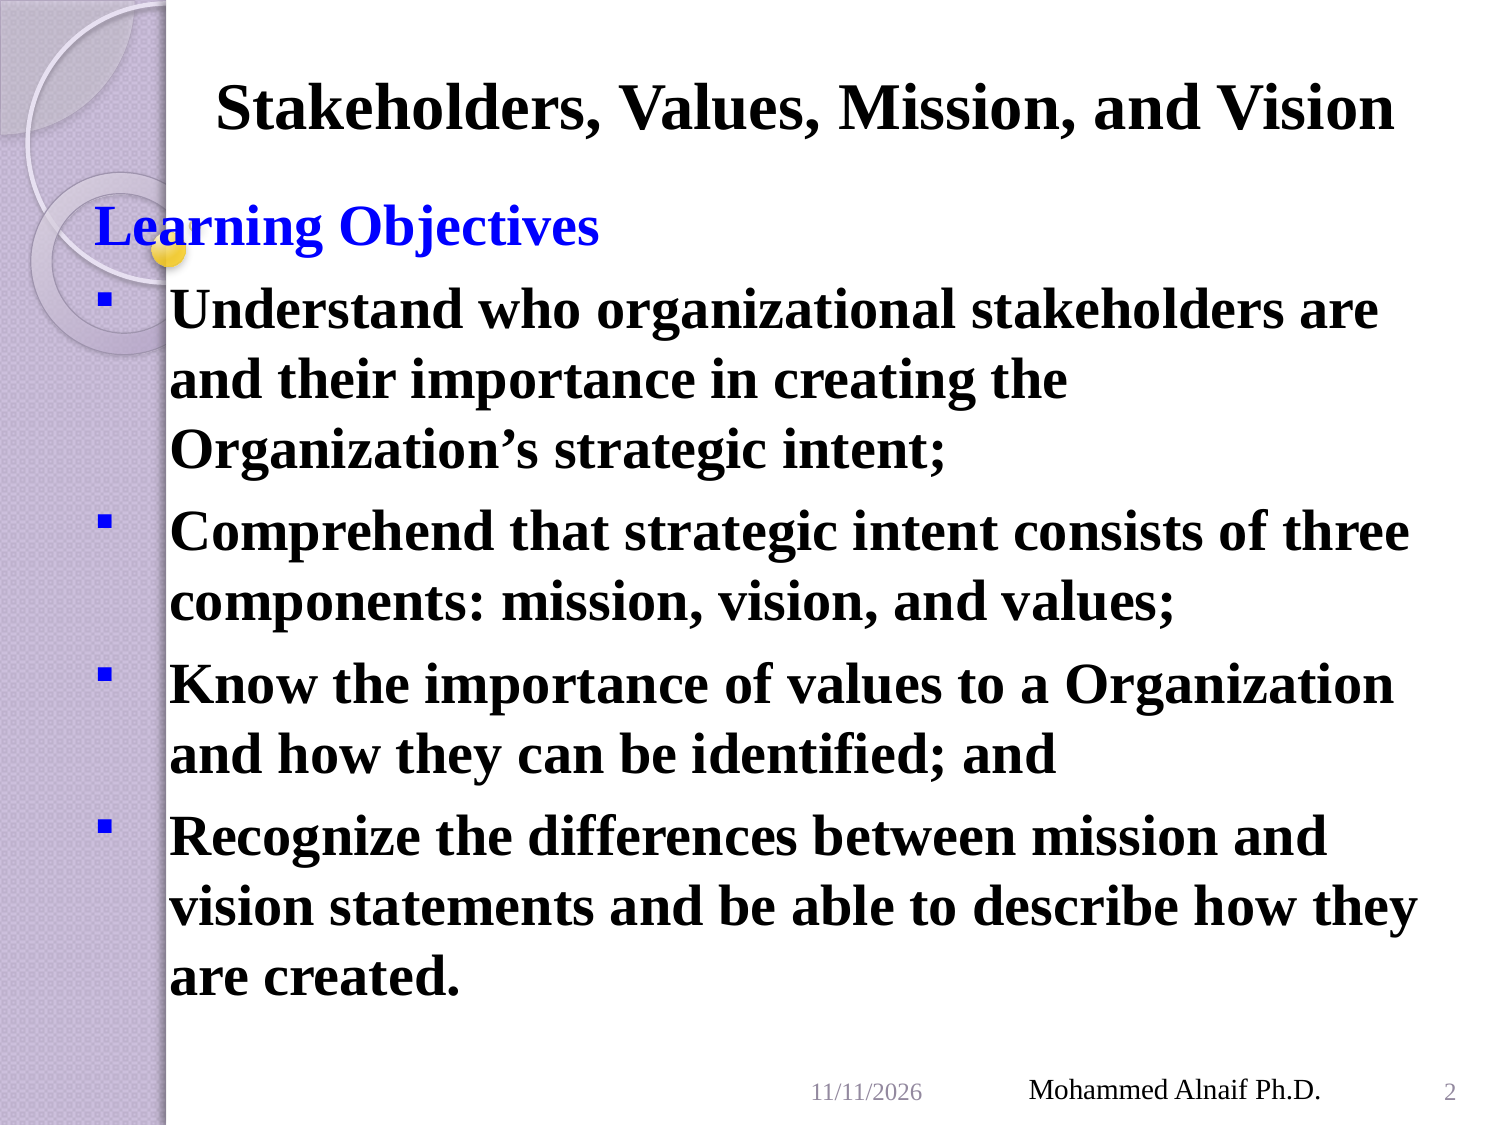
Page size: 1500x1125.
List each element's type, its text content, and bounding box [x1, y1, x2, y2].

title Stakeholders, Values, Mission, and Vision [162, 37, 1450, 150]
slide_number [587, 1038, 937, 1113]
slide_number 2 [1413, 1034, 1488, 1113]
footer Mohammed Alnaif Ph.D. [937, 1038, 1413, 1113]
subtitle Learning Objectives Understand who organizational stakeholders are and their importance in creating the Organization’s strategic intent; Comprehend that strategic intent consists of three components: mission, vision, and values; Know the importance of values to a Organization and how they can be identified; and Recognize the differences between mission and vision statements and be able to describe how they are created. [75, 187, 1450, 1038]
